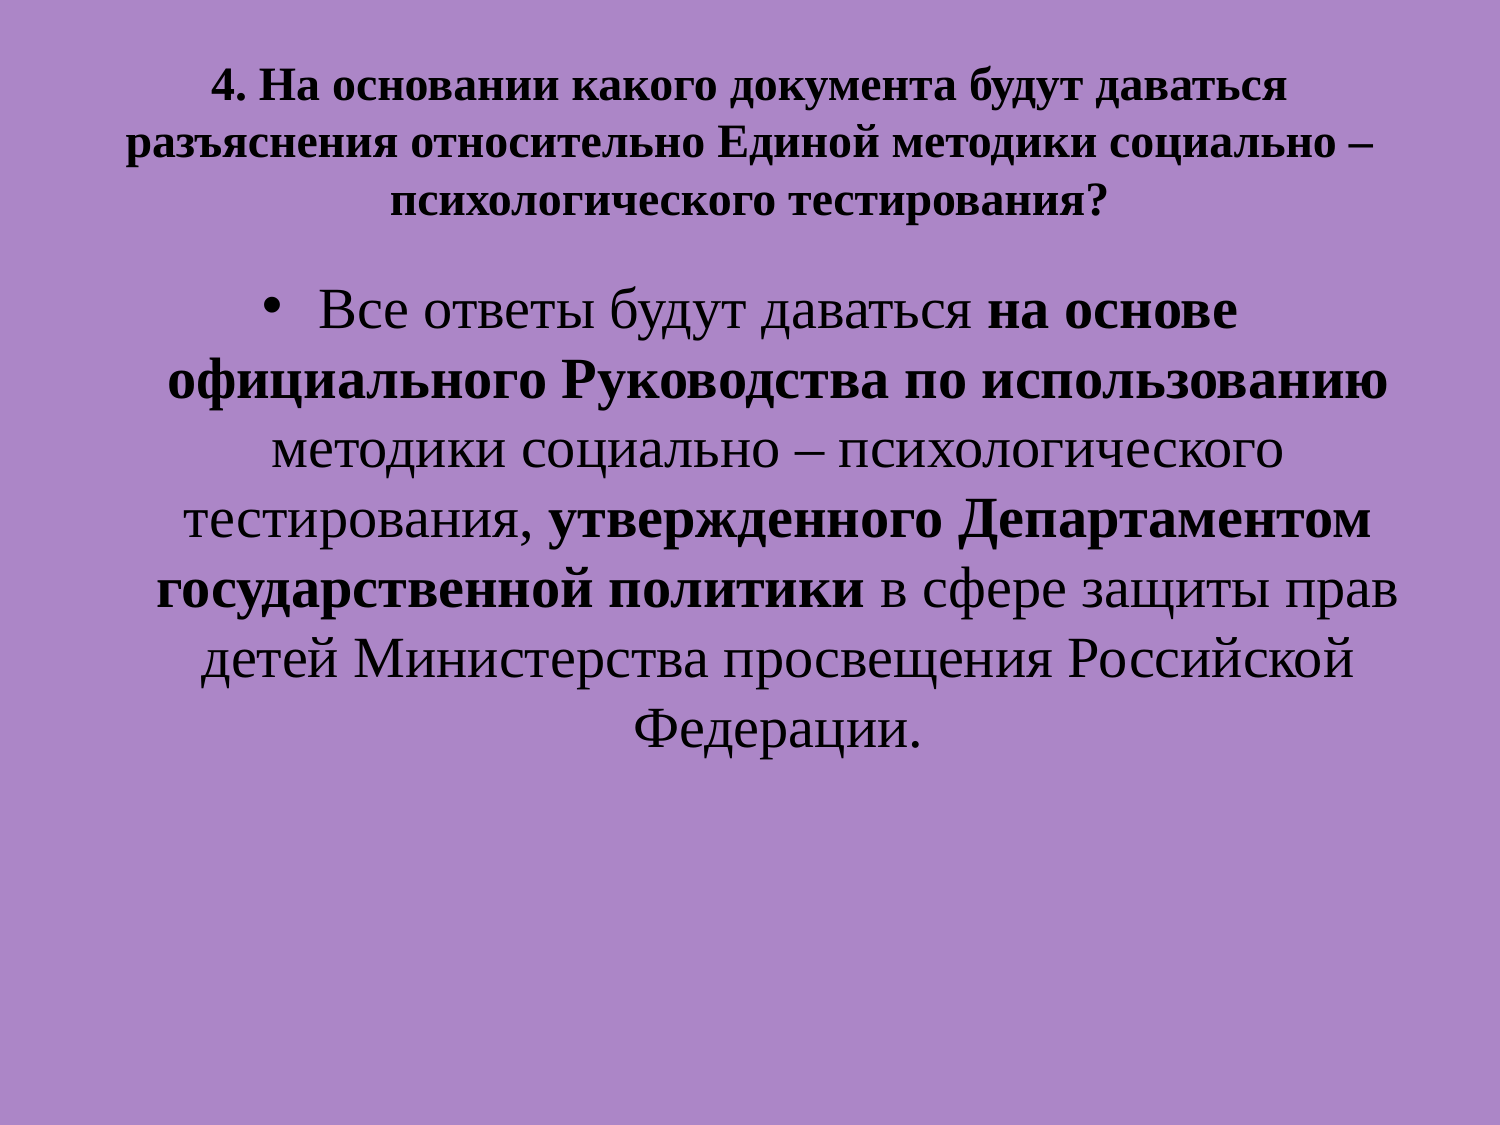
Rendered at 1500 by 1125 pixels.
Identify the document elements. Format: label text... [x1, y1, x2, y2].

list Все ответы будут даваться на основе официального Руководства по использованию методики социально – психологического тестирования, утвержденного Департаментом государственной политики в сфере защиты прав детей Министерства просвещения Российской Федерации. [75, 262, 1425, 1005]
title 4. На основании какого документа будут даваться разъяснения относительно Единой методики социально – психологического тестирования? [75, 45, 1425, 233]
